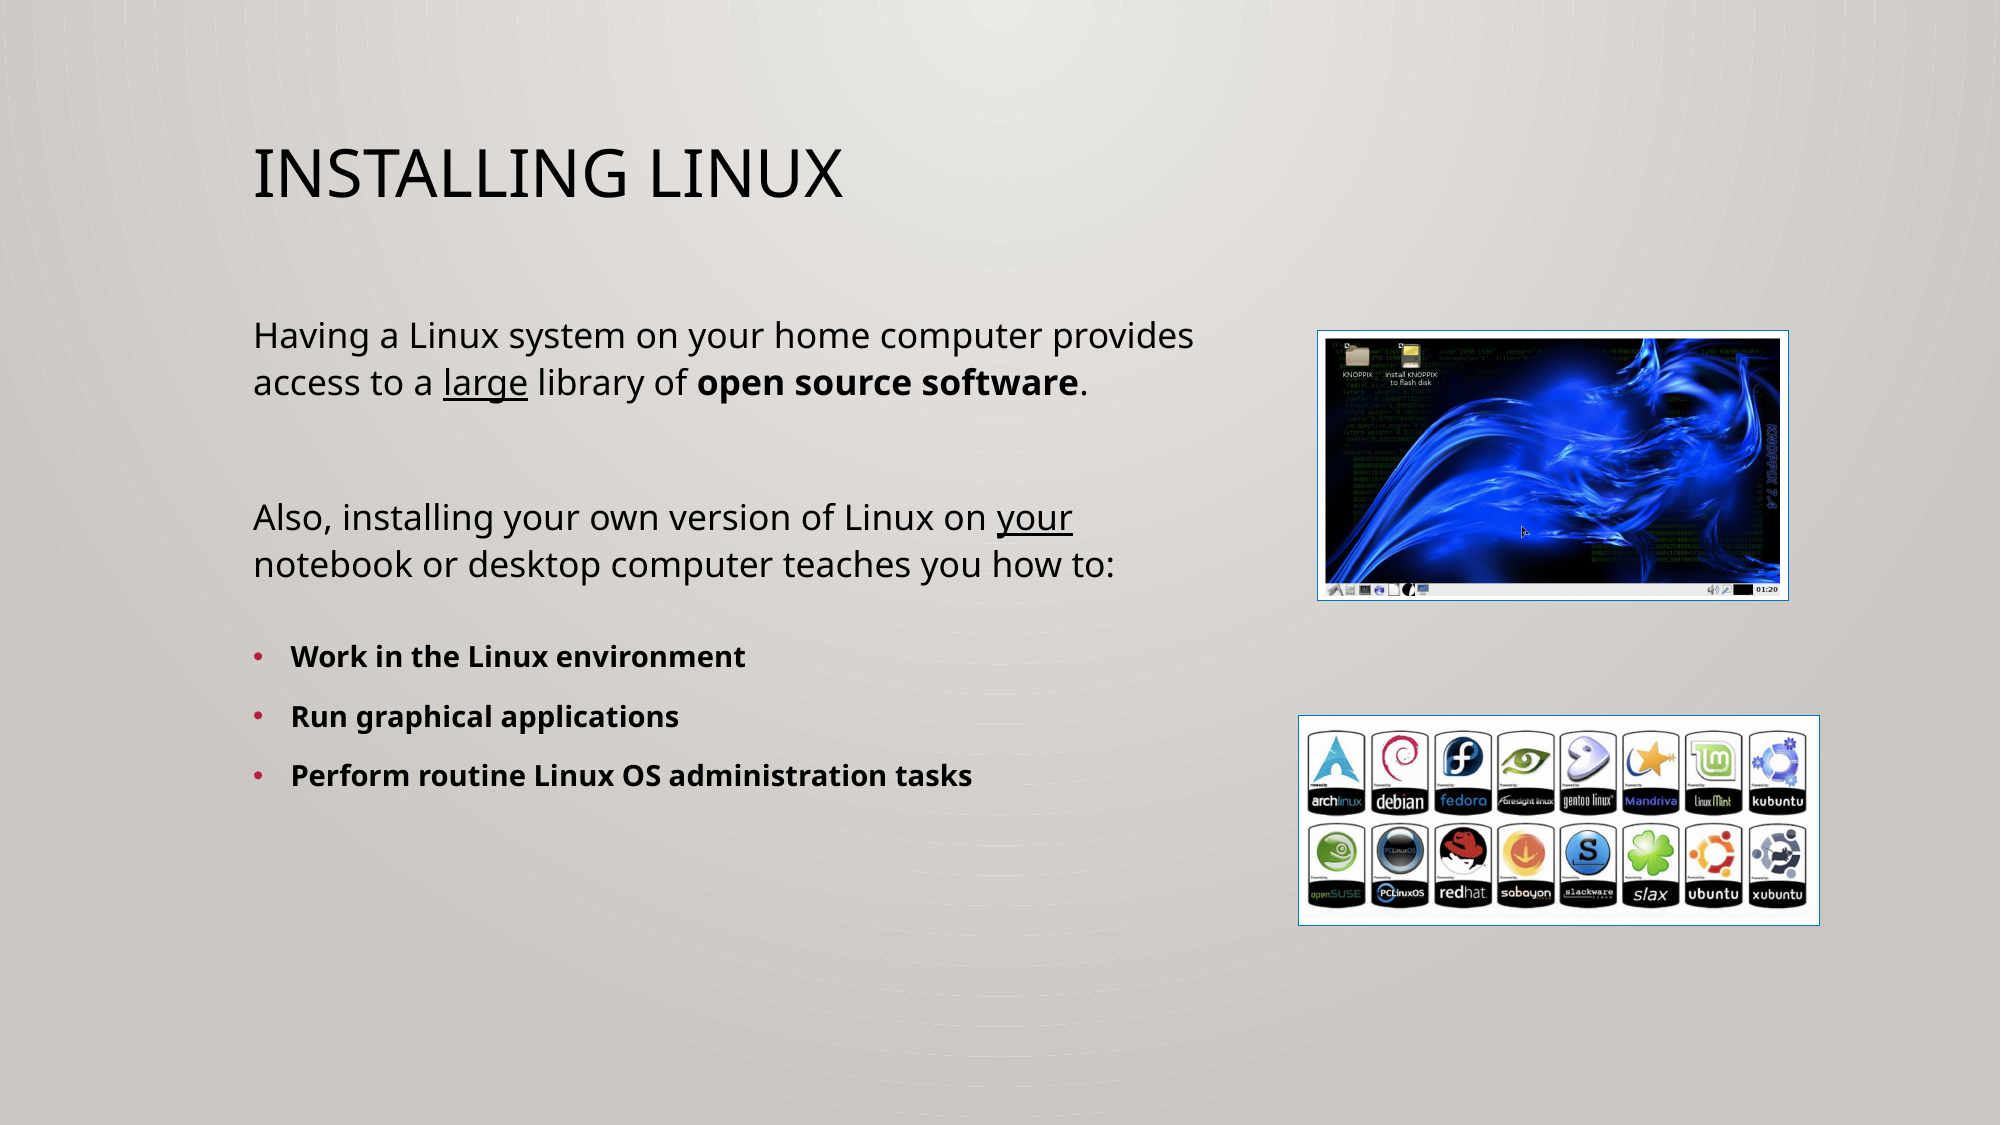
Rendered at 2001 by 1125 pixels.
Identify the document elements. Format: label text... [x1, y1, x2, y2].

picture [1317, 330, 1789, 601]
title Installing Linux [238, 131, 1814, 305]
list Having a Linux system on your home computer provides access to a large library of open source software. Also, installing your own version of Linux on your notebook or desktop computer teaches you how to: Work in the Linux environment Run graphical applications Perform routine Linux OS administration tasks [238, 300, 1221, 867]
picture [1297, 715, 1820, 927]
